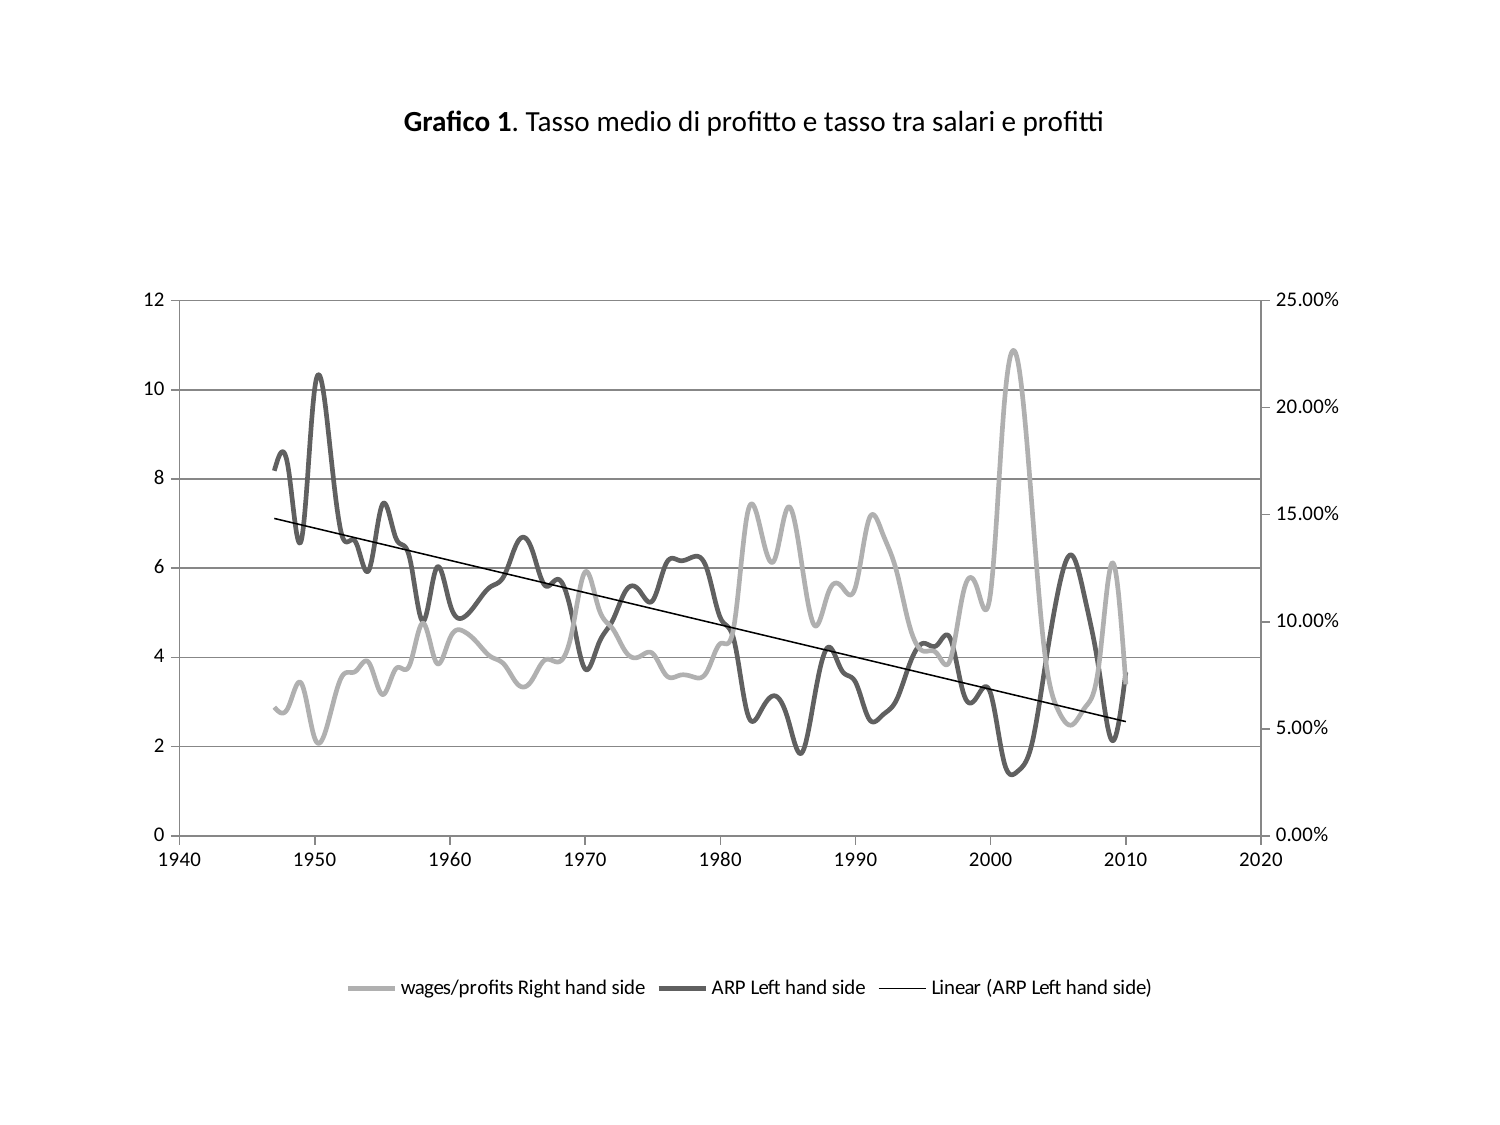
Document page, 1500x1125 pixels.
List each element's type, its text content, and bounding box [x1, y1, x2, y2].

chart [74, 262, 1426, 1006]
title Grafico 1. Tasso medio di profitto e tasso tra salari e profitti [75, 45, 1425, 233]
